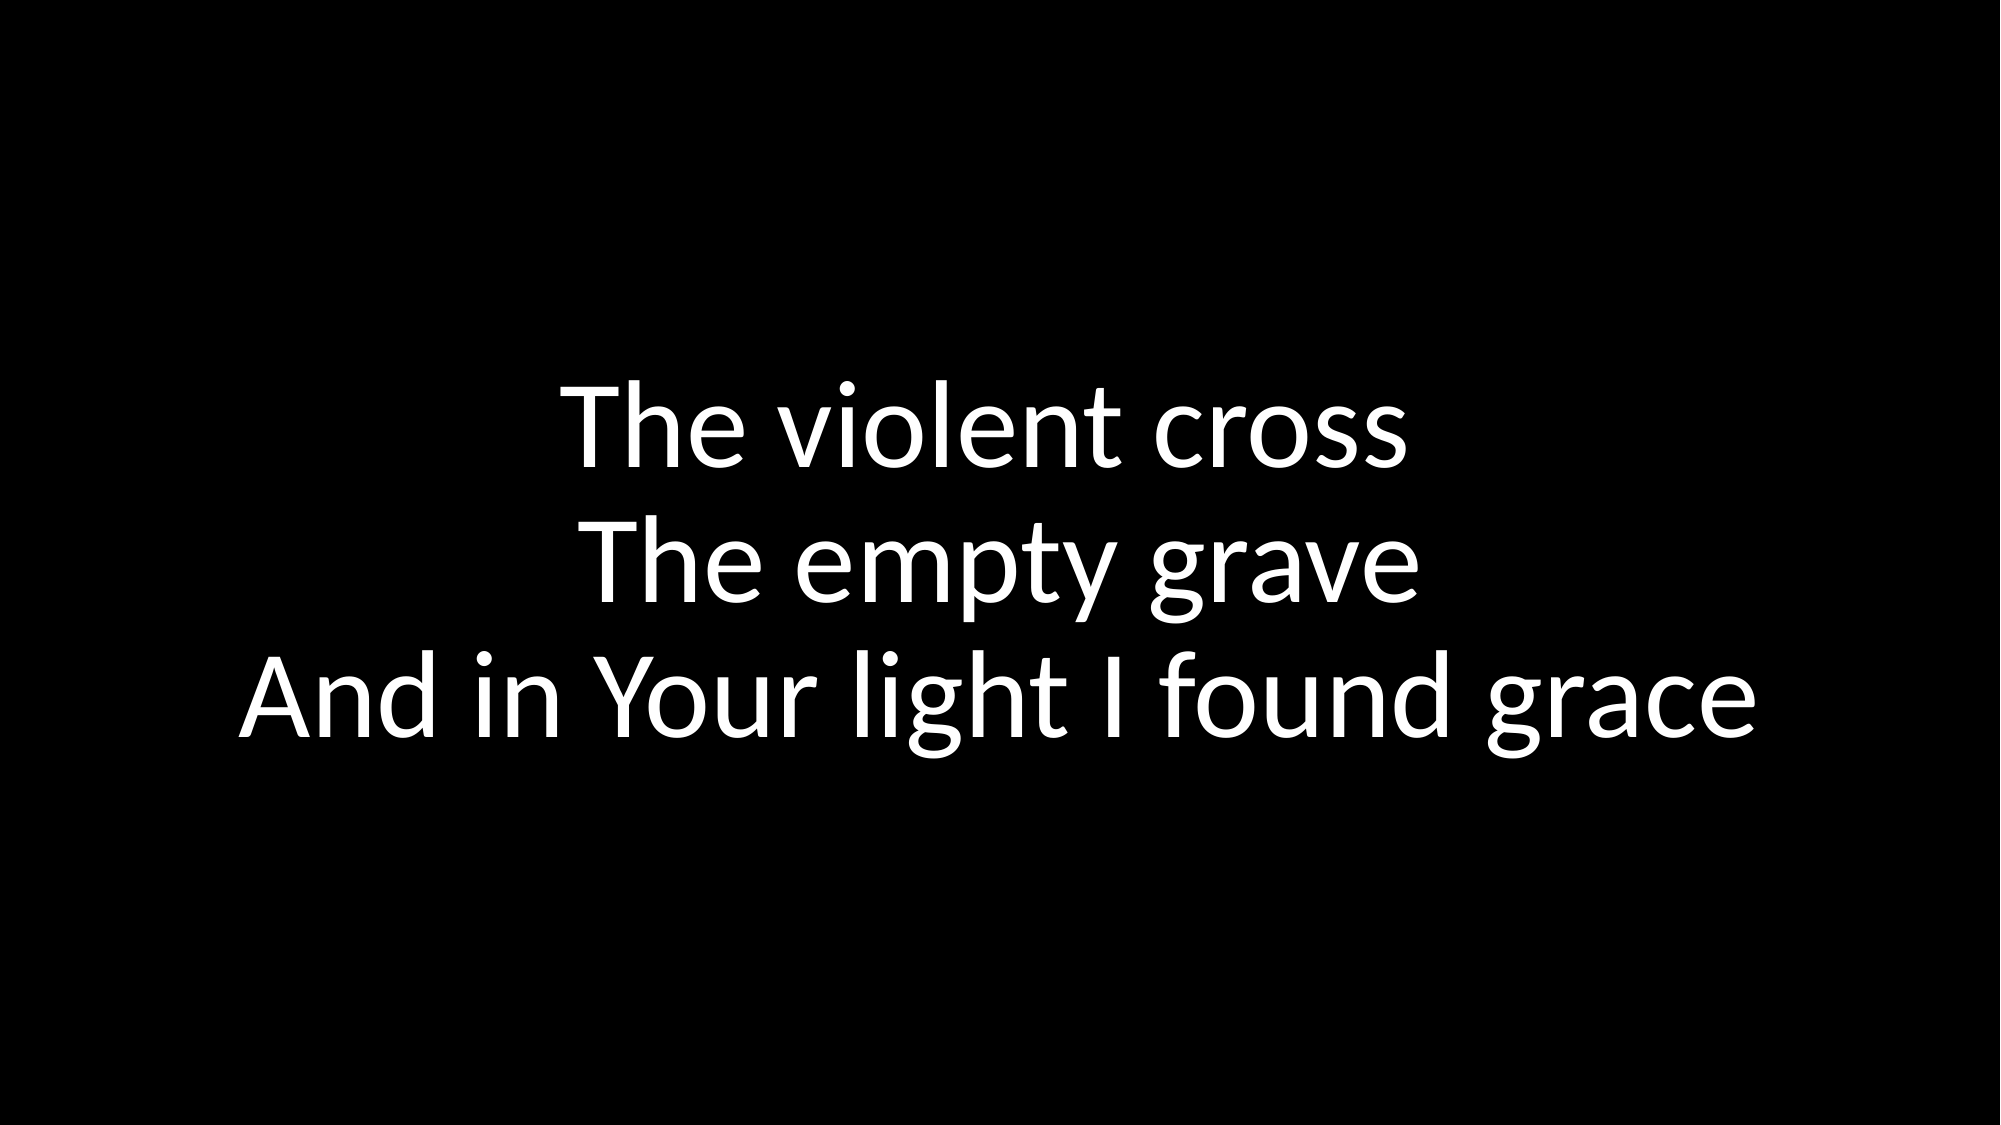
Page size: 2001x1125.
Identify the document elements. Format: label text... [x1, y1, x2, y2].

title The violent cross The empty grave And in Your light I found grace [0, 0, 2000, 1125]
